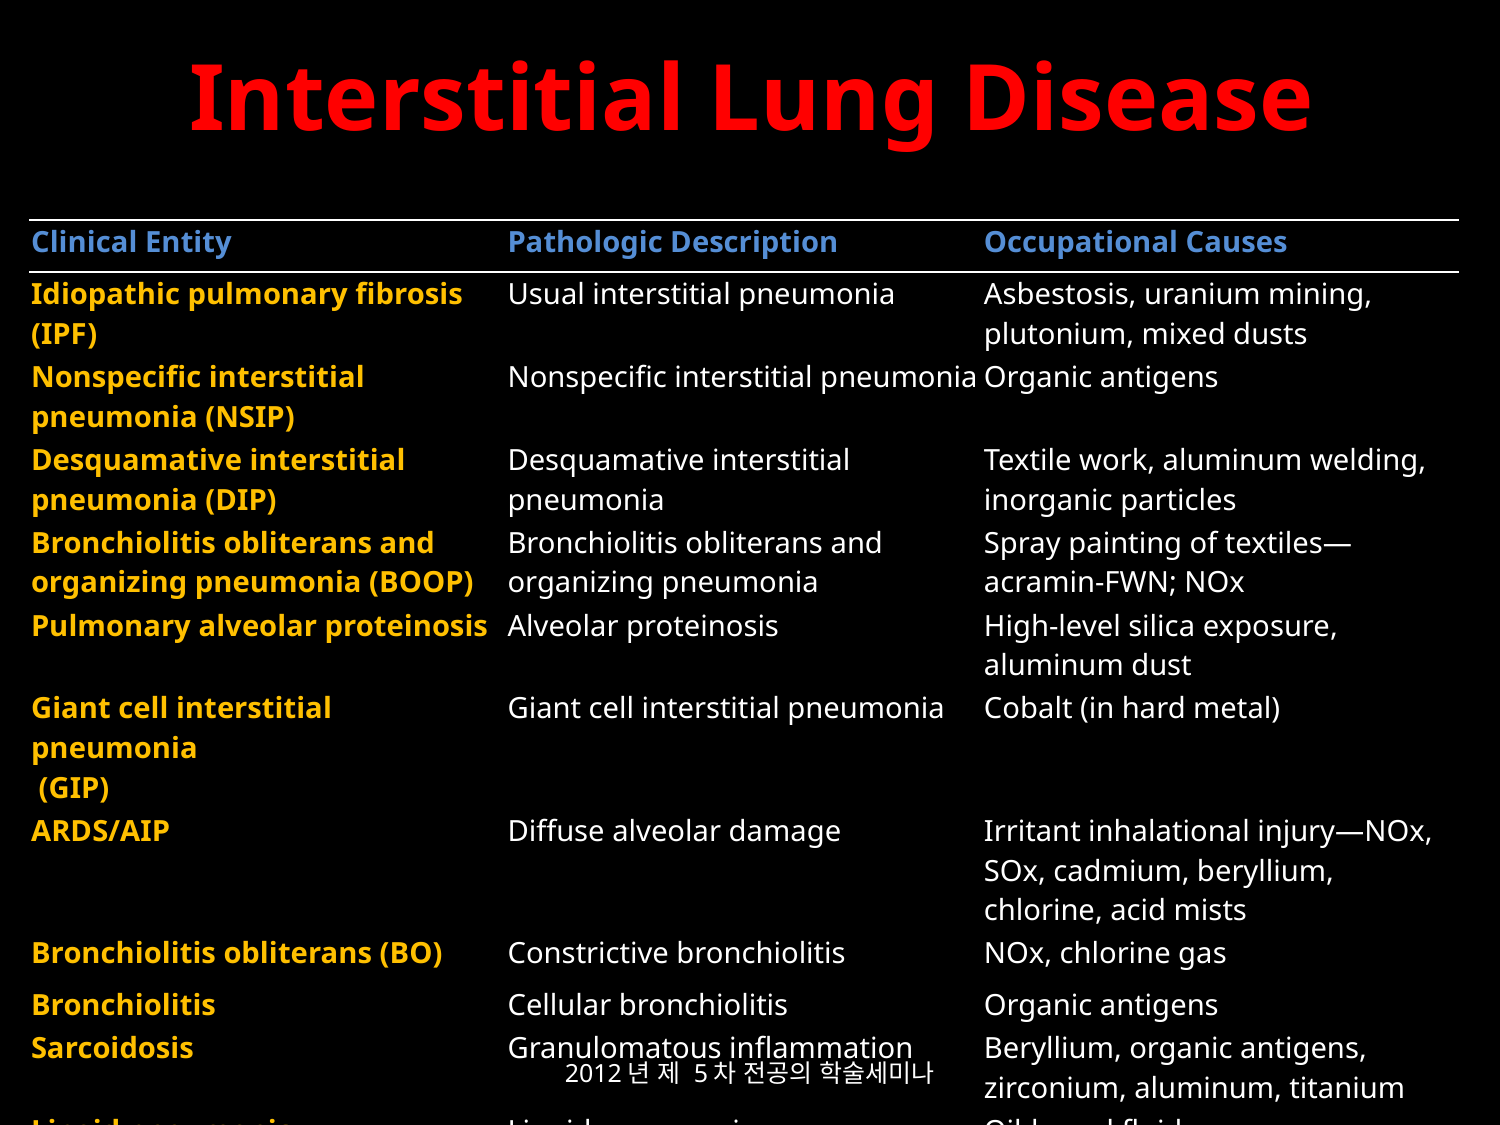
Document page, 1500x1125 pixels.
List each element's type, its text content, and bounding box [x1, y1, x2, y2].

table_header Clinical Entity [29, 221, 506, 271]
table_cell Nonspecific interstitial pneumonia [506, 355, 982, 437]
table_cell Pulmonary alveolar proteinosis [29, 603, 506, 686]
table_cell Desquamative interstitial pneumonia [506, 437, 982, 520]
table_cell Granulomatous inflammation [506, 1026, 982, 1109]
table_cell Sarcoidosis [29, 1026, 506, 1109]
table_cell Cellular bronchiolitis [506, 983, 982, 1026]
table_cell Textile work, aluminum welding, inorganic particles [982, 437, 1459, 520]
table_cell Spray painting of textiles—acramin-FWN; NOx [982, 520, 1459, 603]
table_cell Bronchiolitis [29, 983, 506, 1026]
table_cell Cobalt (in hard metal) [982, 686, 1459, 809]
table_cell Usual interstitial pneumonia [506, 273, 982, 355]
table_cell Organic antigens [982, 983, 1459, 1026]
table_cell Beryllium, organic antigens, zirconium, aluminum, titanium [982, 1026, 1459, 1109]
table_cell Alveolar proteinosis [506, 603, 982, 686]
table_cell Nonspecific interstitial pneumonia (NSIP) [29, 355, 506, 437]
table_cell Oil-based fluid exposure [982, 1109, 1459, 1125]
table_cell Asbestosis, uranium mining, plutonium, mixed dusts [982, 273, 1459, 355]
table_cell Bronchiolitis obliterans (BO) [29, 931, 506, 983]
table_cell Giant cell interstitial pneumonia (GIP) [29, 686, 506, 809]
table_cell Idiopathic pulmonary fibrosis (IPF) [29, 273, 506, 355]
table_cell ARDS/AIP [29, 809, 506, 931]
table_cell Irritant inhalational injury—NOx, SOx, cadmium, beryllium, chlorine, acid mists [982, 809, 1459, 931]
table_cell Lipoid pneumonia [506, 1109, 982, 1125]
table_cell Bronchiolitis obliterans and organizing pneumonia (BOOP) [29, 520, 506, 603]
table_cell Bronchiolitis obliterans and organizing pneumonia [506, 520, 982, 603]
table_cell Desquamative interstitial pneumonia (DIP) [29, 437, 506, 520]
title Interstitial Lung Disease [76, 0, 1427, 188]
table_cell Diffuse alveolar damage [506, 809, 982, 931]
table_cell NOx, chlorine gas [982, 931, 1459, 983]
table_cell Organic antigens [982, 355, 1459, 437]
footer 2012년 제 5차 전공의 학술세미나 [512, 1042, 988, 1103]
table_cell Giant cell interstitial pneumonia [506, 686, 982, 809]
table_header Pathologic Description [506, 221, 982, 271]
table_header Occupational Causes [982, 221, 1459, 271]
table_cell Constrictive bronchiolitis [506, 931, 982, 983]
table_cell Lipoid pneumonia [29, 1109, 506, 1125]
table_cell High-level silica exposure, aluminum dust [982, 603, 1459, 686]
